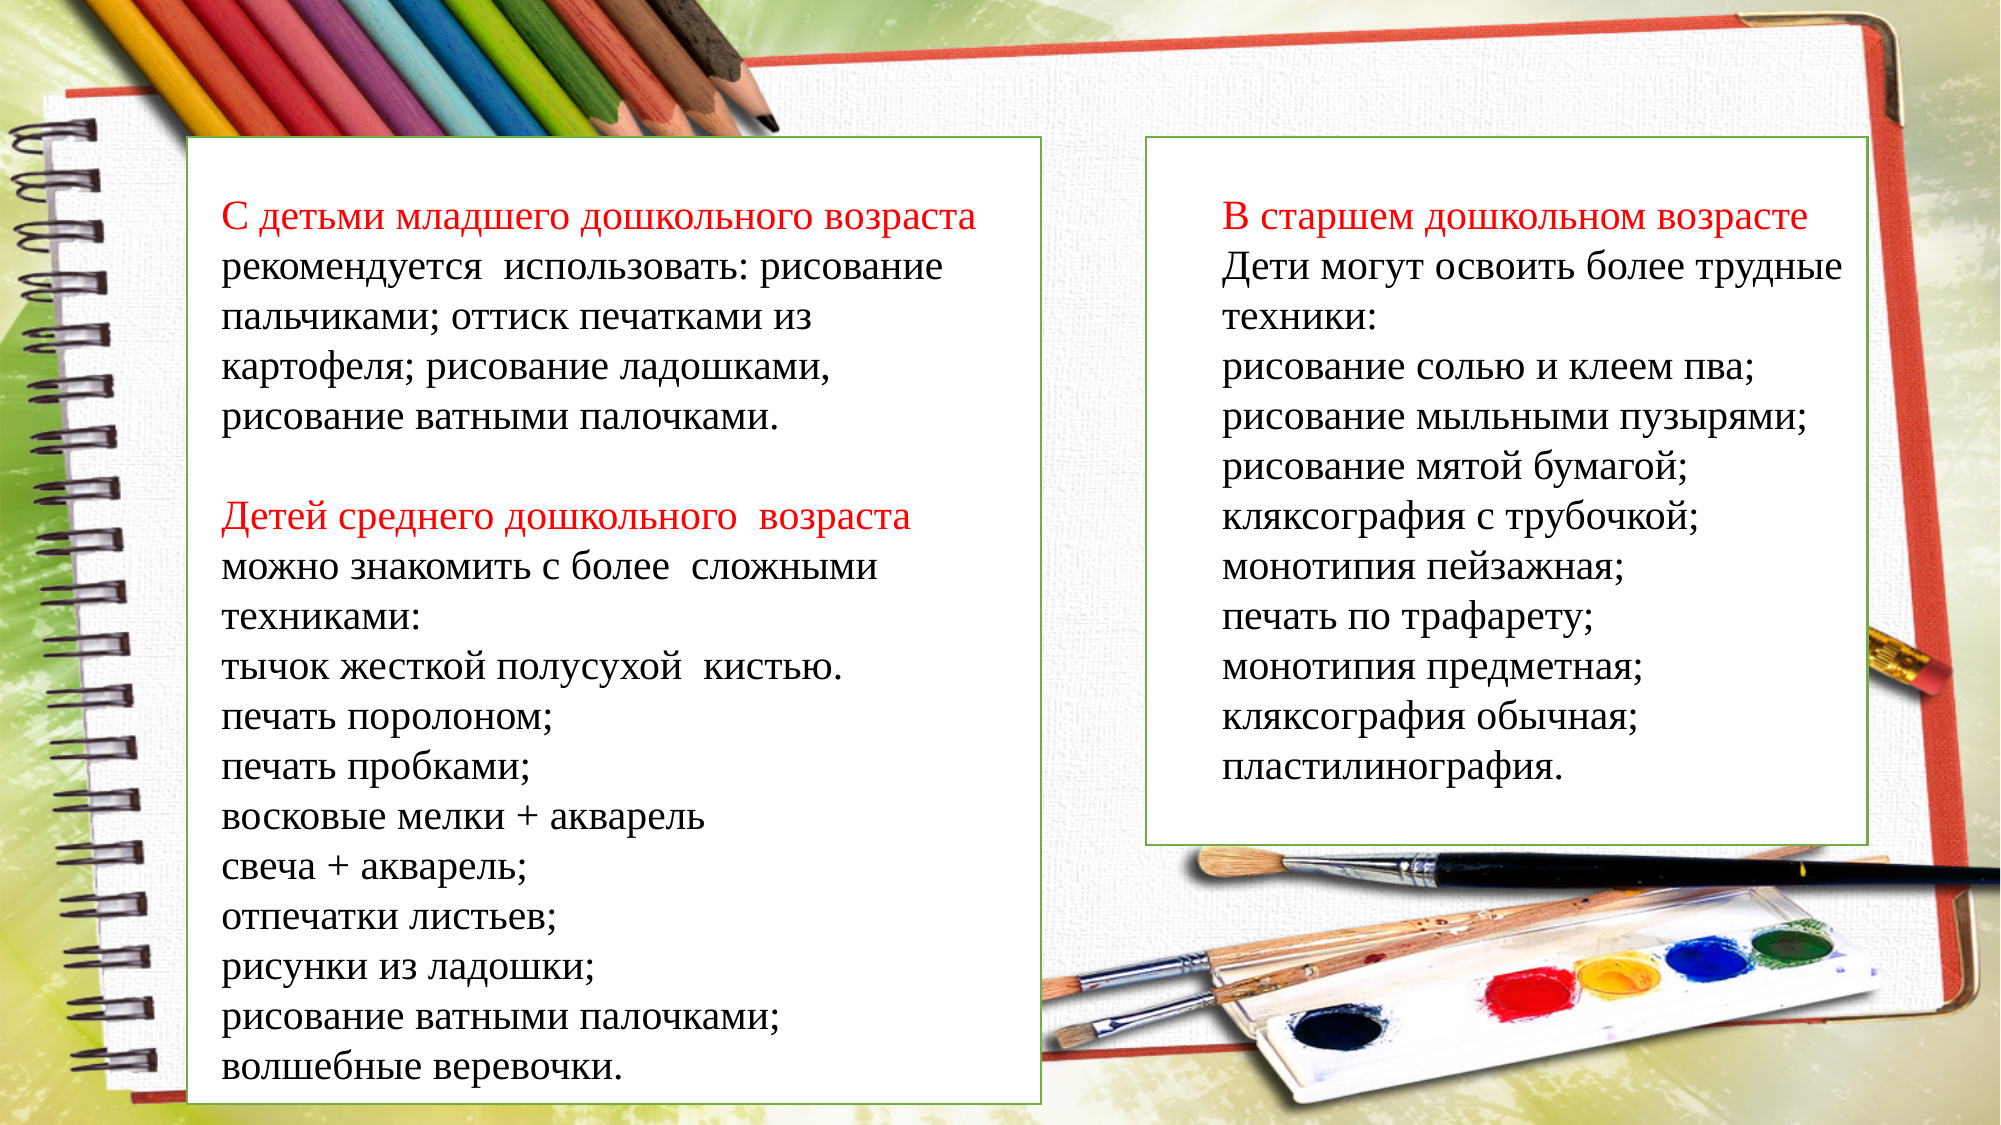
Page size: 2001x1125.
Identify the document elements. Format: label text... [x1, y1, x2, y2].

text_box В старшем дошкольном возрасте Дети могут освоить более трудные техники: рисование солью и клеем пва; рисование мыльными пузырями; рисование мятой бумагой; кляксография с трубочкой; монотипия пейзажная; печать по трафарету; монотипия предметная; кляксография обычная; пластилинография. [1207, 180, 1868, 796]
text_box [186, 136, 1042, 1105]
text_box С детьми младшего дошкольного возраста рекомендуется использовать: рисование пальчиками; оттиск печатками из картофеля; рисование ладошками, рисование ватными палочками. Детей среднего дошкольного возраста можно знакомить с более сложными техниками: тычок жесткой полусухой кистью. печать поролоном; печать пробками; восковые мелки + акварель свеча + акварель; отпечатки листьев; рисунки из ладошки; рисование ватными палочками; волшебные веревочки. [206, 180, 1042, 1096]
text_box [1145, 136, 1869, 846]
picture [0, 0, 2001, 1125]
